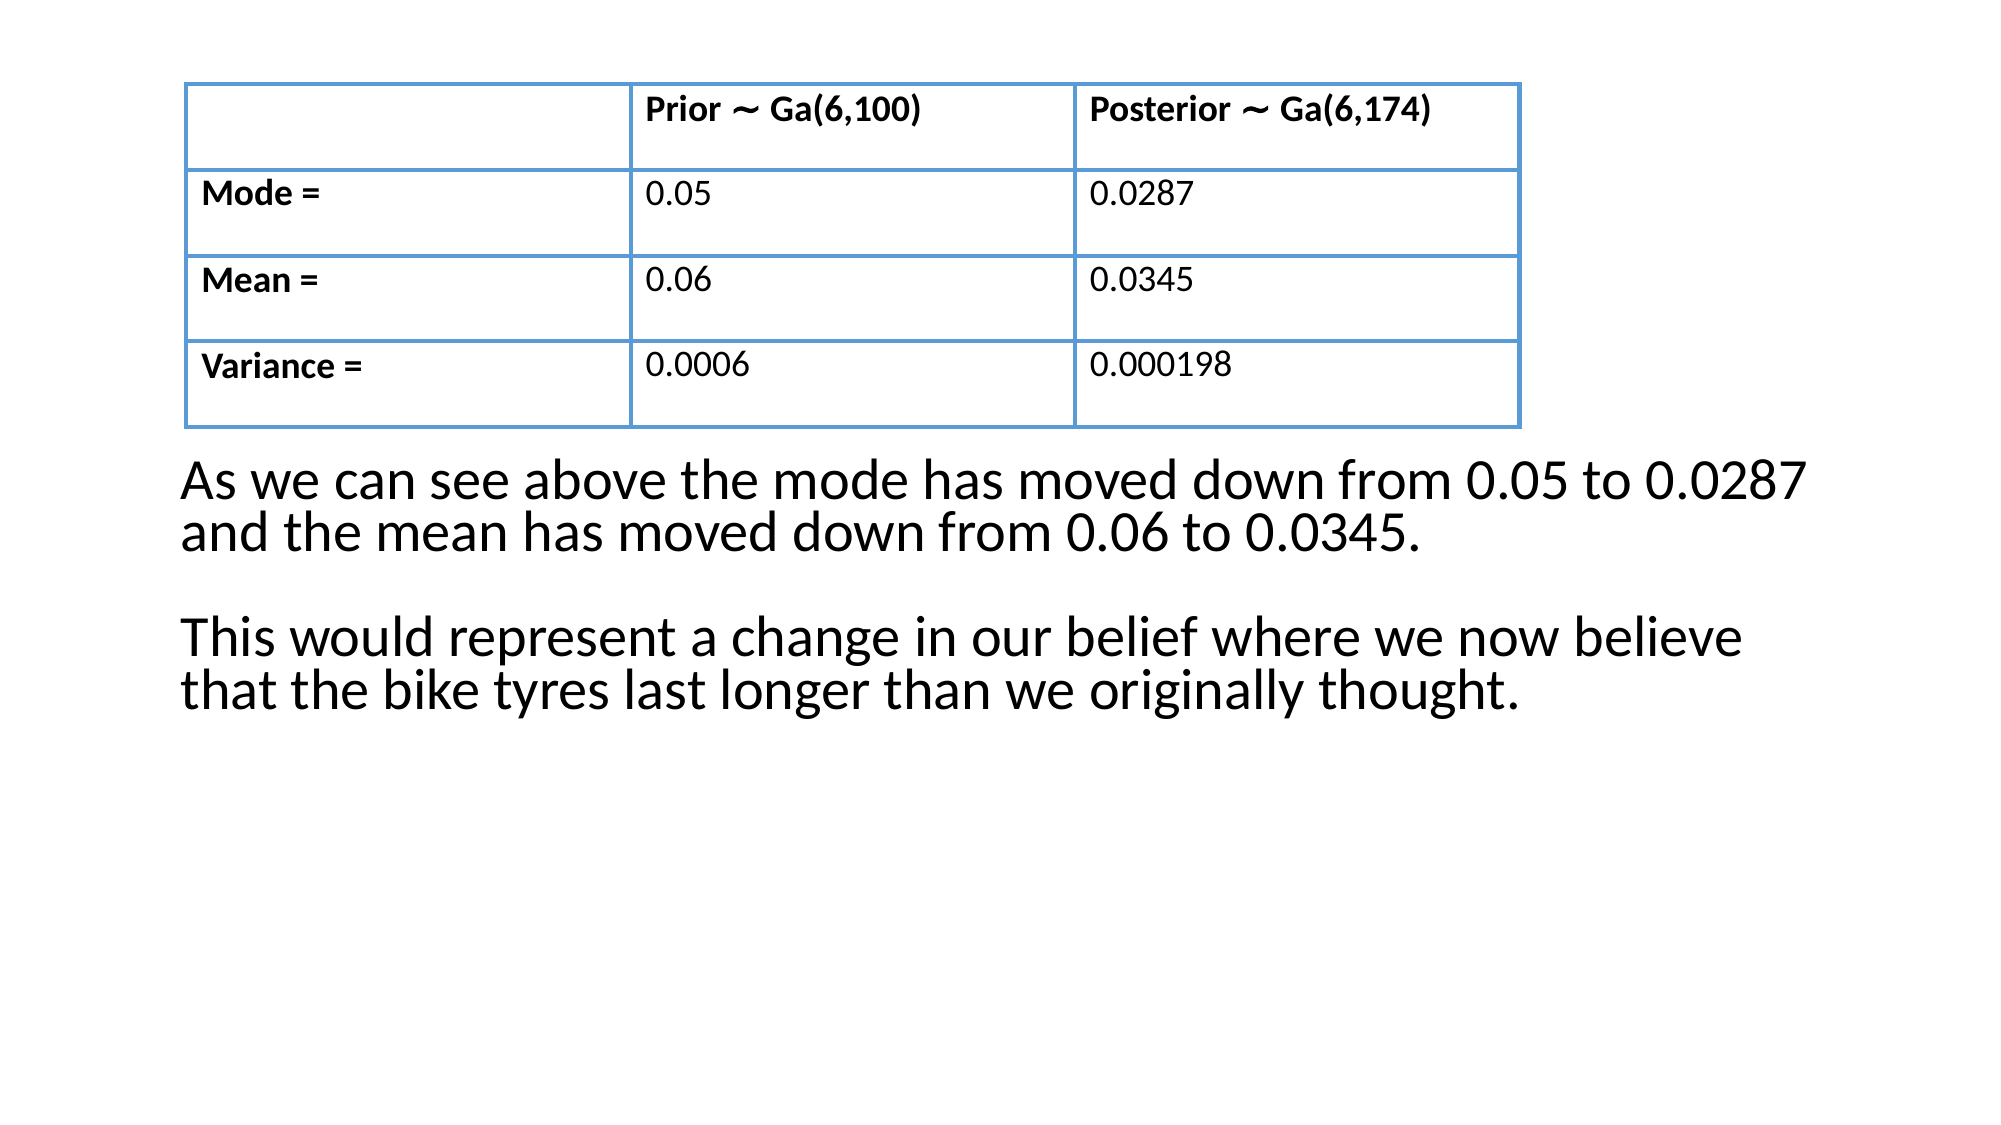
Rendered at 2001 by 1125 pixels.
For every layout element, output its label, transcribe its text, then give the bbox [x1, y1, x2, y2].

text_box As we can see above the mode has moved down from 0.05 to 0.0287 and the mean has moved down from 0.06 to 0.0345. This would represent a change in our belief where we now believe that the bike tyres last longer than we originally thought. [166, 77, 1835, 1125]
